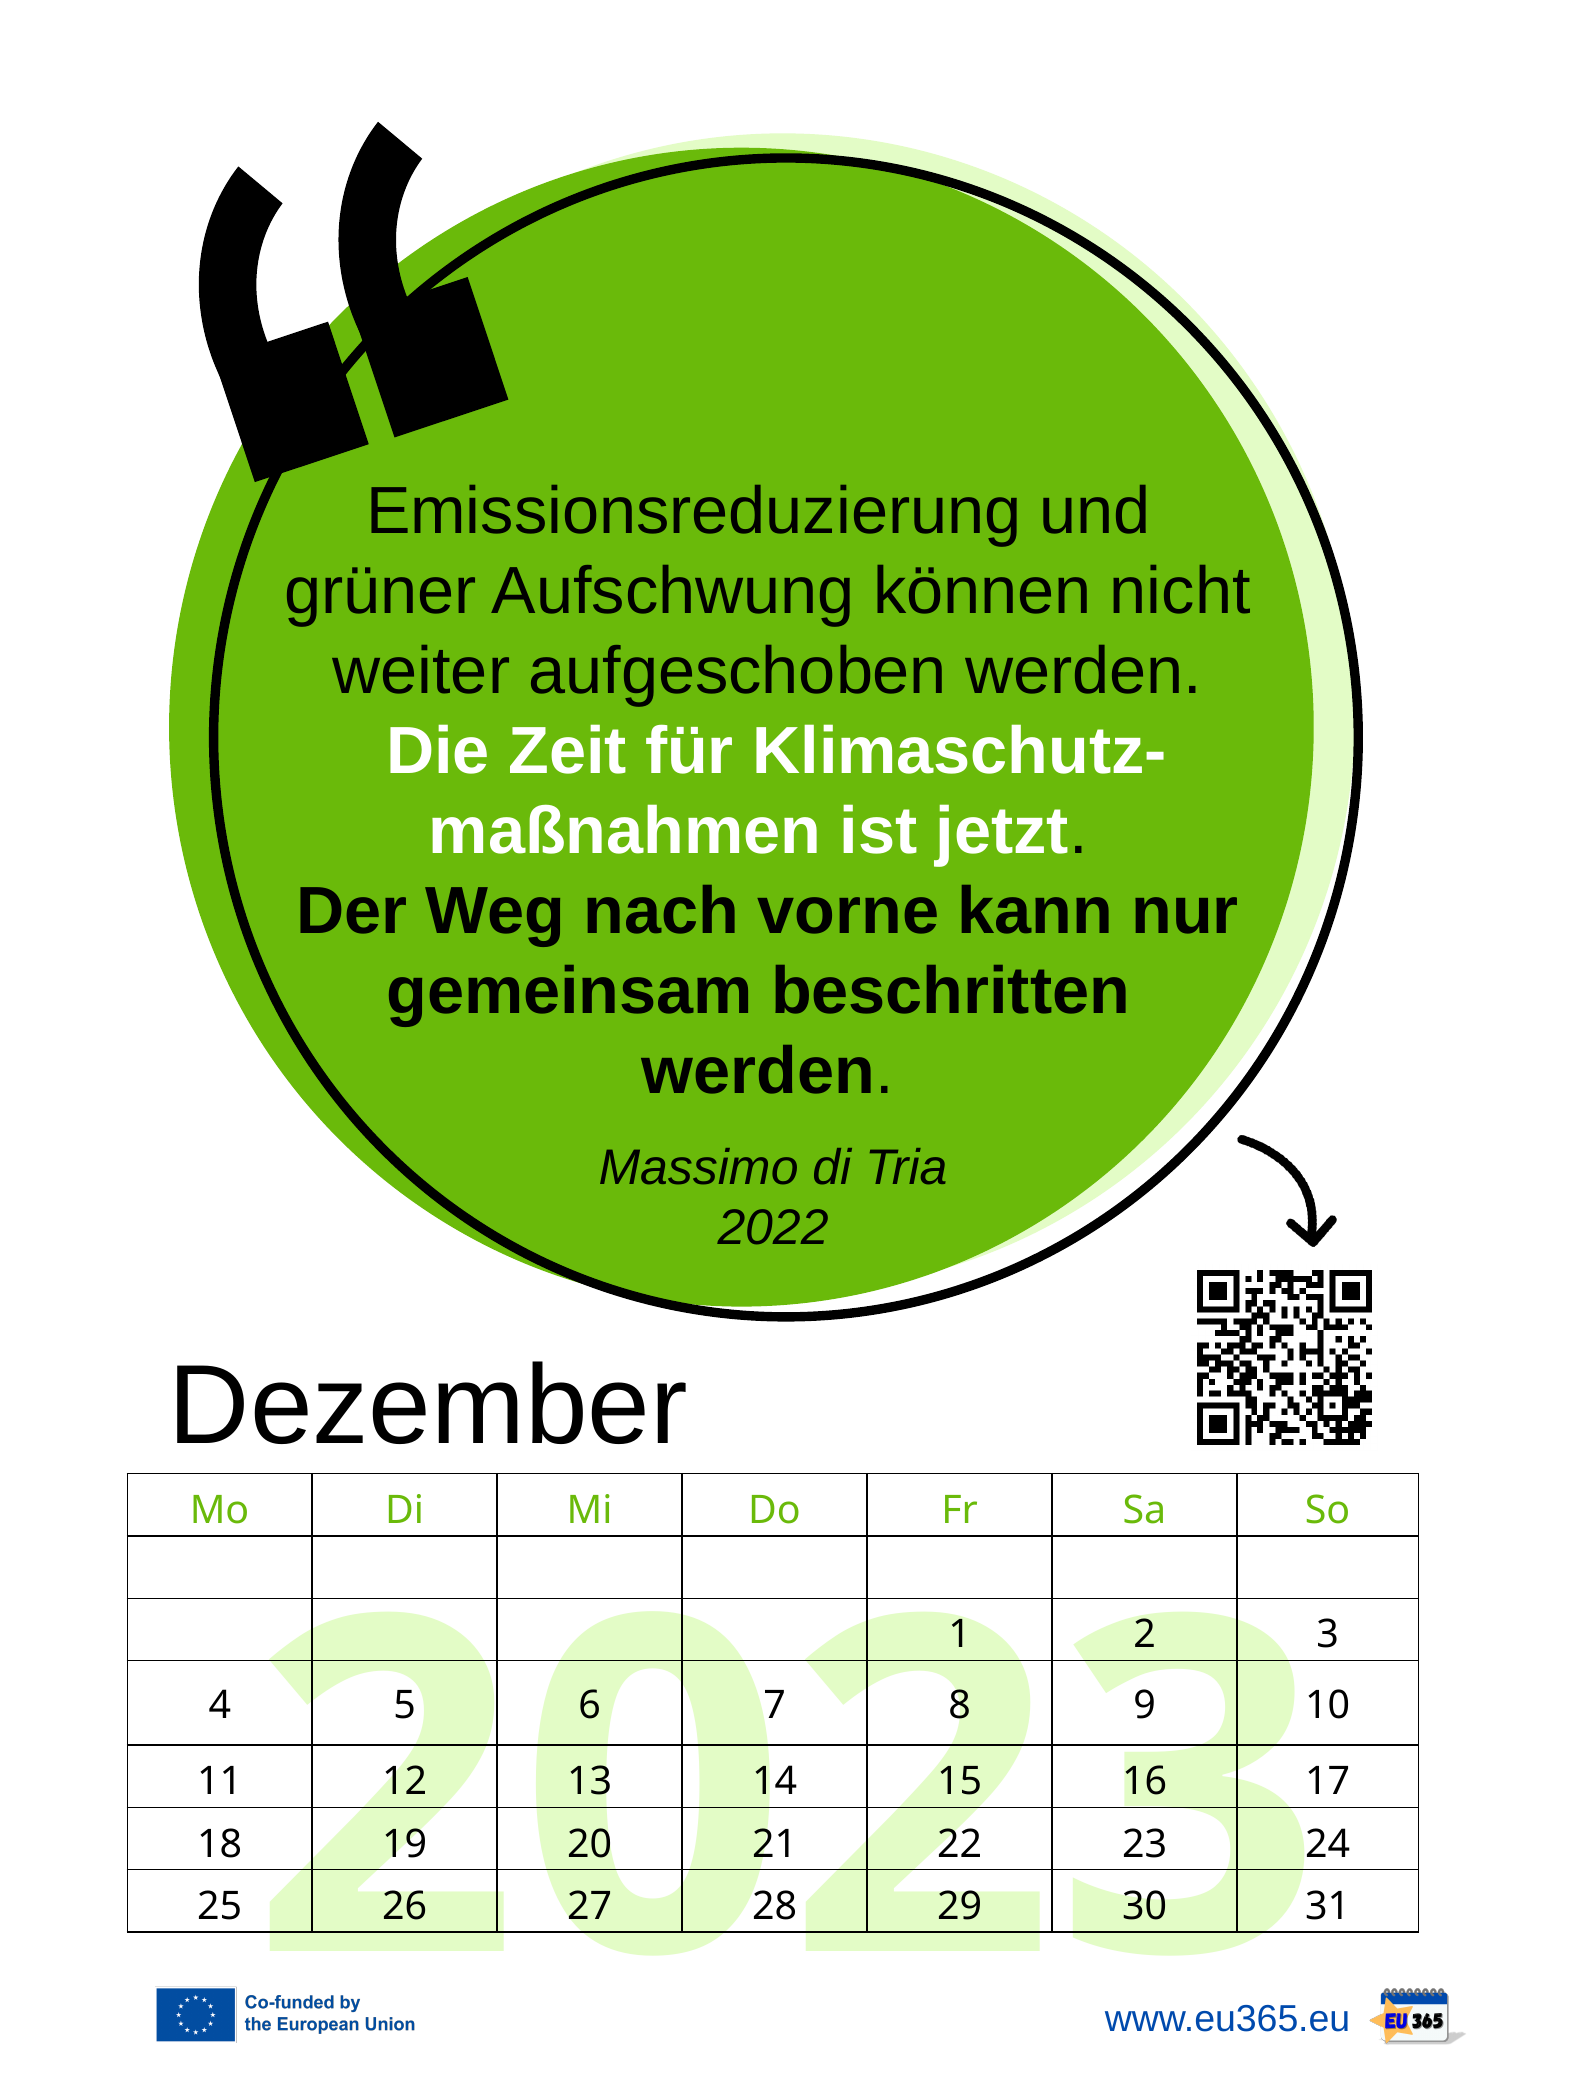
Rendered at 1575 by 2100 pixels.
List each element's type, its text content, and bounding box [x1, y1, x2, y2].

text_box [168, 133, 1359, 1318]
table_cell 26 [313, 1870, 496, 1931]
table_cell 2 [1053, 1599, 1236, 1660]
table_cell 29 [868, 1870, 1051, 1931]
picture [1217, 1119, 1364, 1261]
table_header Sa [1053, 1474, 1236, 1535]
table_cell [1053, 1537, 1236, 1598]
table_cell 17 [1238, 1746, 1418, 1807]
table_cell 23 [1053, 1808, 1236, 1869]
table_cell 25 [128, 1870, 311, 1931]
picture [147, 1984, 430, 2045]
picture [1364, 1985, 1473, 2046]
table_cell 10 [1238, 1661, 1418, 1744]
table_header Fr [868, 1474, 1051, 1535]
text_box Dezember [153, 1323, 1462, 1474]
table_cell [128, 1599, 311, 1660]
table_cell 31 [1238, 1870, 1418, 1931]
table_cell 27 [498, 1870, 681, 1931]
table_header So [1238, 1474, 1418, 1535]
table_cell 13 [498, 1746, 681, 1807]
table_cell [868, 1537, 1051, 1598]
table_header Mo [128, 1474, 311, 1535]
table_cell [128, 1537, 311, 1598]
table_cell 20 [498, 1808, 681, 1869]
table_cell 15 [868, 1746, 1051, 1807]
table_cell 4 [128, 1661, 311, 1744]
table_cell 24 [1238, 1808, 1418, 1869]
table_header Di [313, 1474, 496, 1535]
table_cell 6 [498, 1661, 681, 1744]
table_cell 16 [1053, 1746, 1236, 1807]
table_cell 1 [868, 1599, 1051, 1660]
table_cell 12 [313, 1746, 496, 1807]
table_cell 11 [128, 1746, 311, 1807]
table_cell 18 [128, 1808, 311, 1869]
table_cell [498, 1537, 681, 1598]
table_cell [313, 1537, 496, 1598]
table_cell 21 [683, 1808, 866, 1869]
table_cell [498, 1599, 681, 1660]
table_header Do [683, 1474, 866, 1535]
table_cell 7 [683, 1661, 866, 1744]
table_cell 8 [868, 1661, 1051, 1744]
table_cell [313, 1599, 496, 1660]
table_cell [683, 1537, 866, 1598]
table_cell 14 [683, 1746, 866, 1807]
table_cell 9 [1053, 1661, 1236, 1744]
table_cell 5 [313, 1661, 496, 1744]
table_cell [683, 1599, 866, 1660]
table_cell 3 [1238, 1599, 1418, 1660]
table_cell [1238, 1537, 1418, 1598]
text_box www.eu365.eu [975, 1986, 1362, 2047]
table_header Mi [498, 1474, 681, 1535]
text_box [83, 0, 851, 626]
picture [1191, 1264, 1378, 1452]
text_box 2023 [84, 1475, 1491, 2053]
table_cell 19 [313, 1808, 496, 1869]
table_cell 22 [868, 1808, 1051, 1869]
table_cell 30 [1053, 1870, 1236, 1931]
table_cell 28 [683, 1870, 866, 1931]
